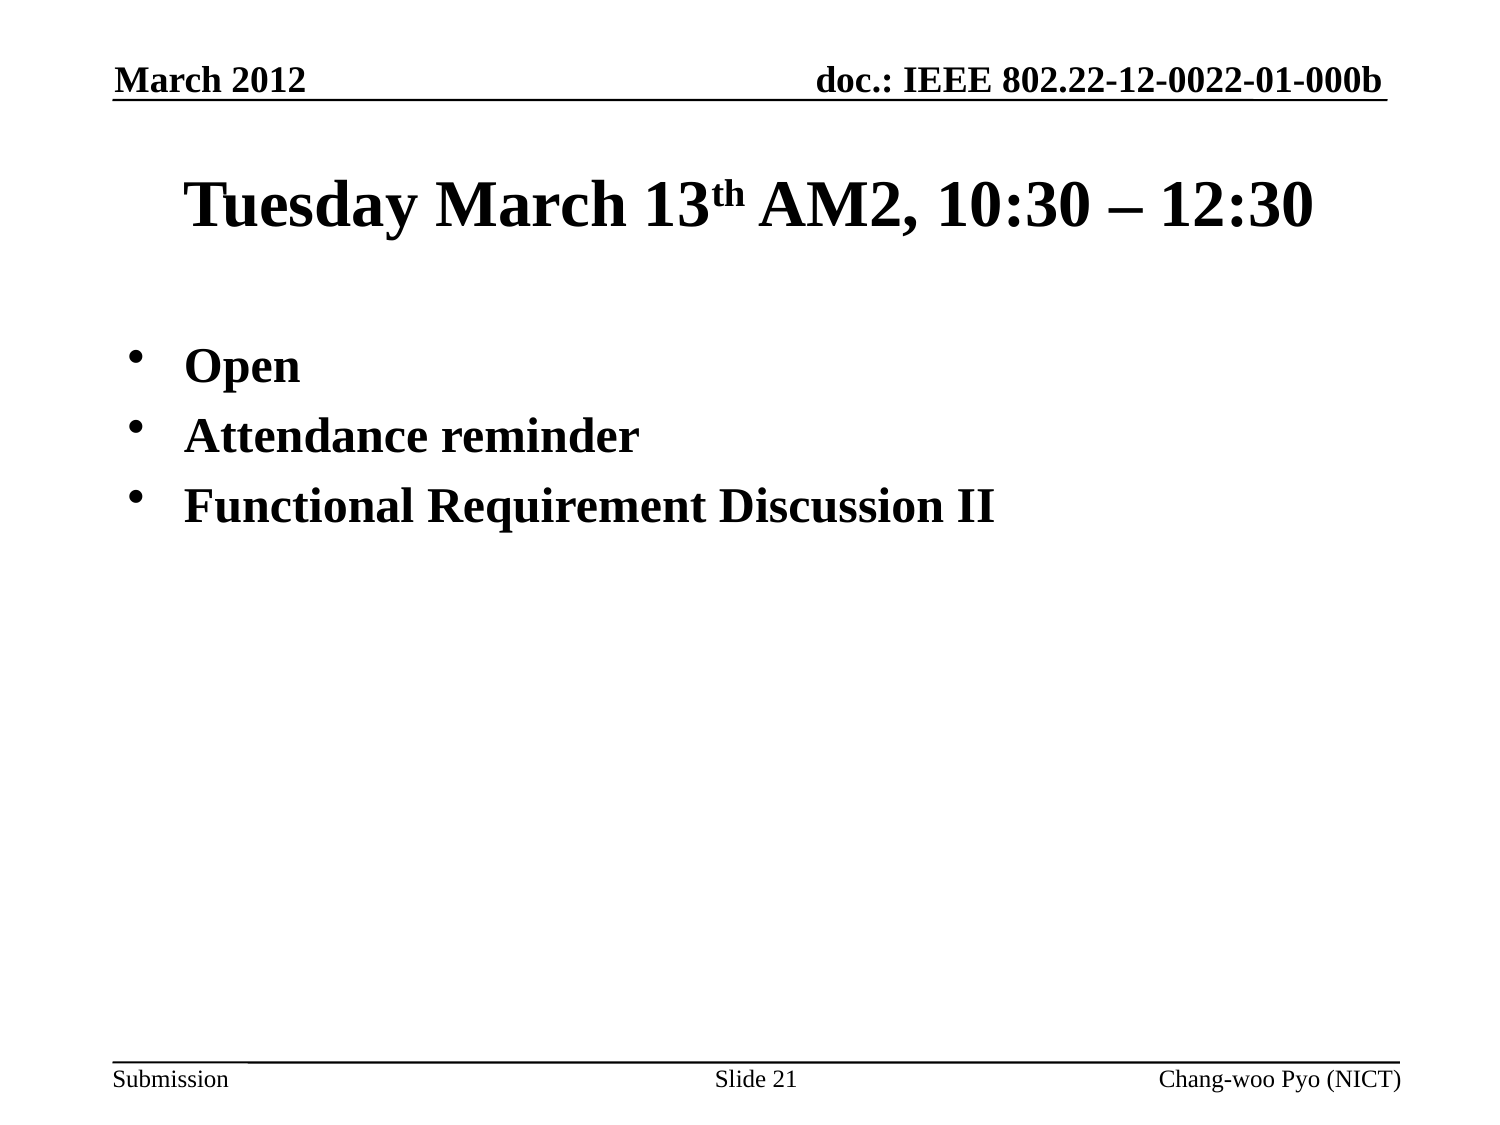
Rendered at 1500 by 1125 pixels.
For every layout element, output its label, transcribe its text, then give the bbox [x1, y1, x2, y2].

slide_number Slide 21 [712, 1061, 800, 1093]
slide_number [114, 54, 309, 101]
list Open Attendance reminder Functional Requirement Discussion II [112, 324, 1388, 1000]
title Tuesday March 13th AM2, 10:30 – 12:30 [112, 112, 1388, 288]
footer Chang-woo Pyo (NICT) [1155, 1061, 1402, 1093]
